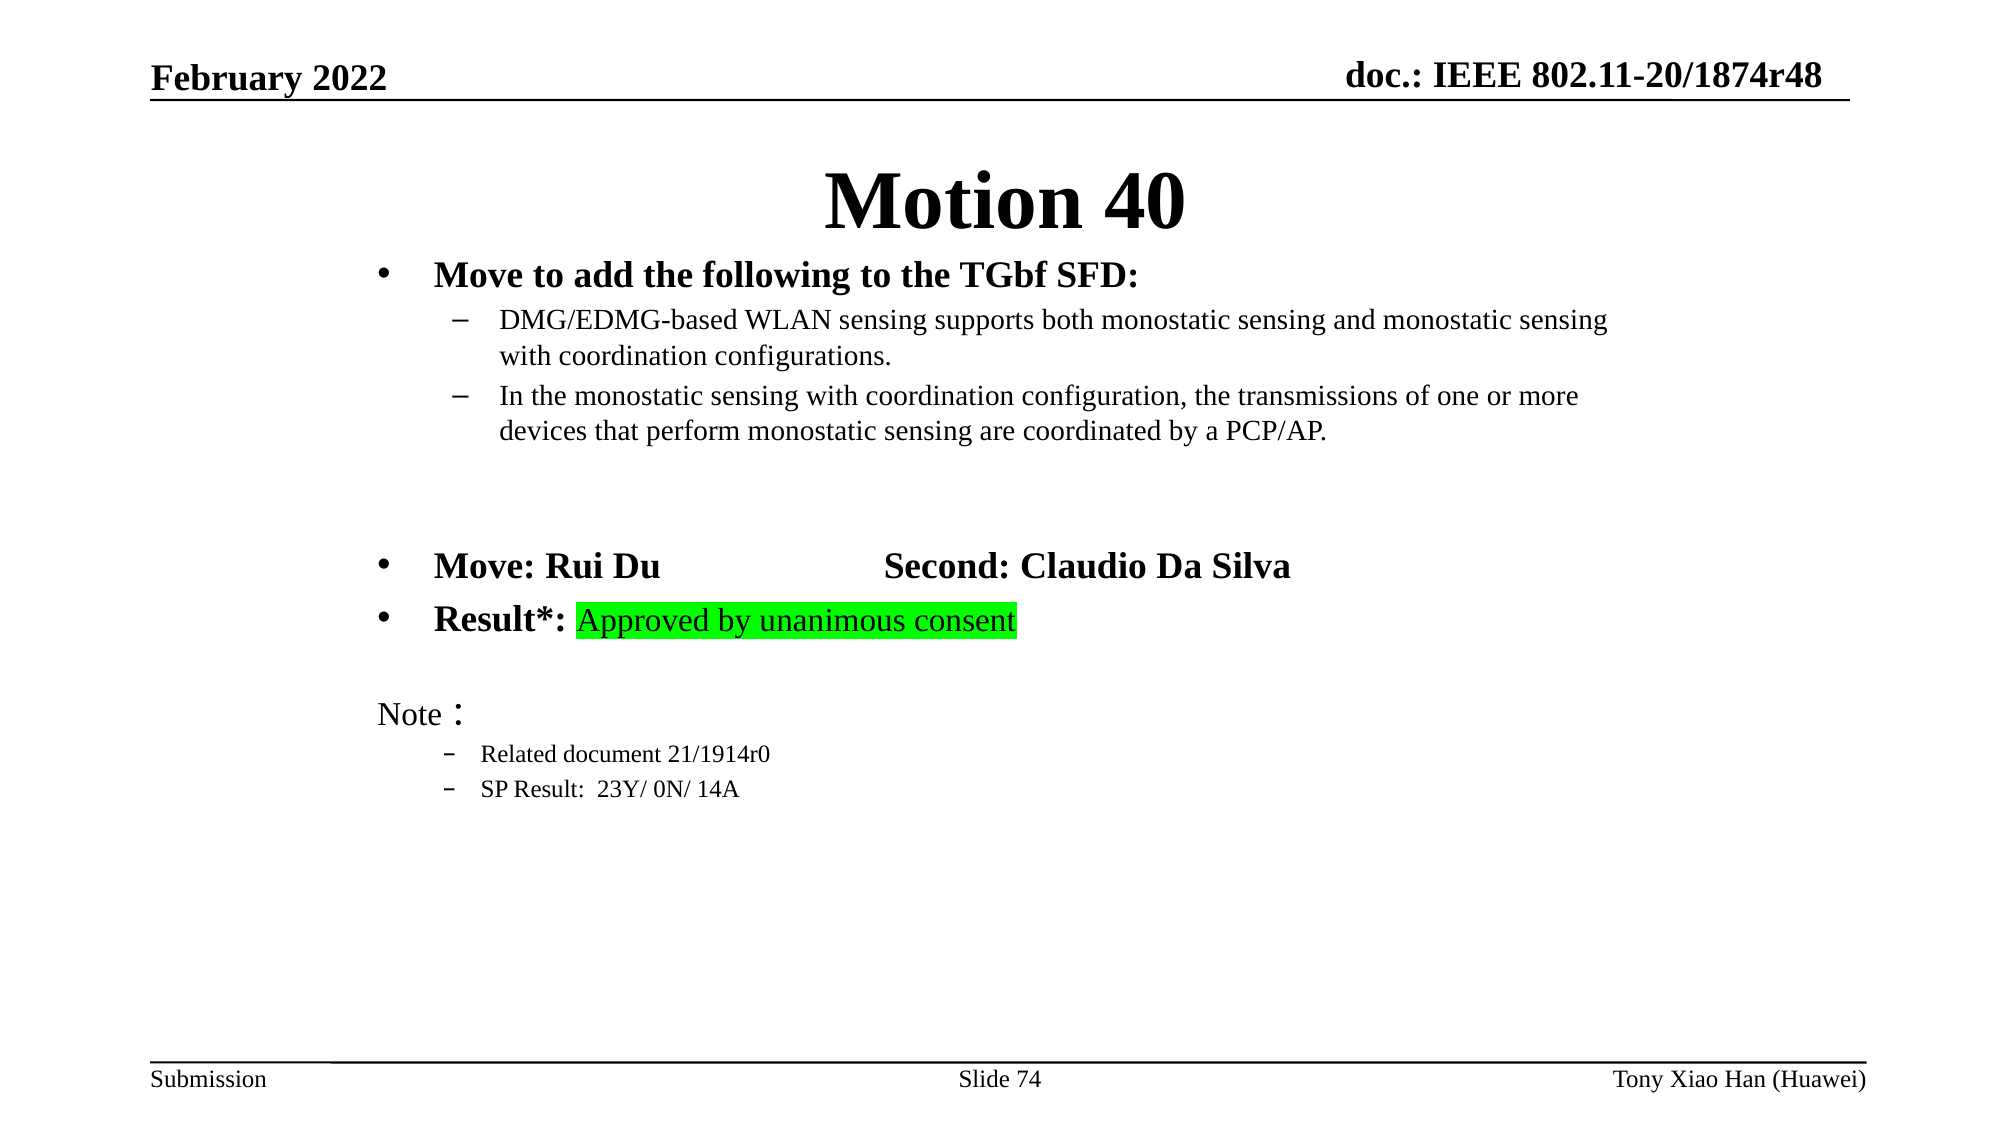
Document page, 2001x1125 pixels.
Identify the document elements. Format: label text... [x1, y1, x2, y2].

text_box Motion 40 [368, 137, 1644, 275]
text_box Move to add the following to the TGbf SFD: DMG/EDMG-based WLAN sensing supports both monostatic sensing and monostatic sensing with coordination configurations. In the monostatic sensing with coordination configuration, the transmissions of one or more devices that perform monostatic sensing are coordinated by a PCP/AP. Move: Rui Du Second: Claudio Da Silva Result*: Approved by unanimous consent Note： Related document 21/1914r0 SP Result: 23Y/ 0N/ 14A [362, 212, 1638, 900]
